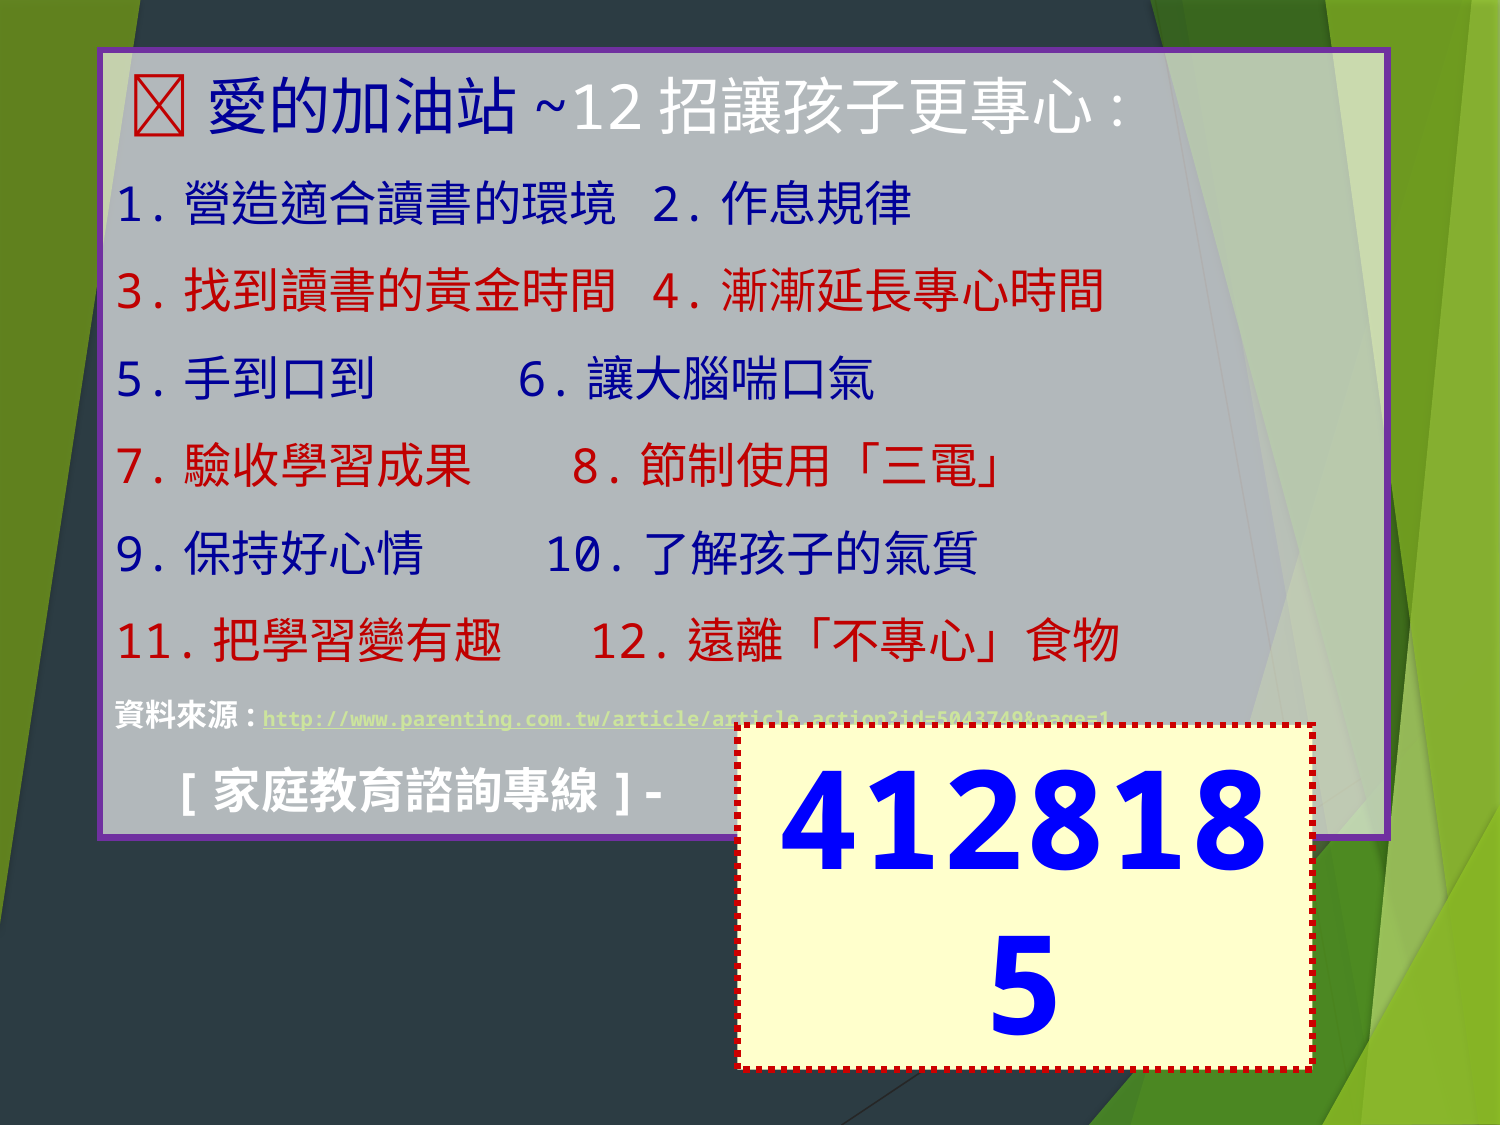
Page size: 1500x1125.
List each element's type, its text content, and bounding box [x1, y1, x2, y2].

text_box 4128185 [737, 724, 1313, 1070]
subtitle 愛的加油站~12招讓孩子更專心： 1.營造適合讀書的環境 2.作息規律 3.找到讀書的黃金時間 4.漸漸延長專心時間 5.手到口到 6.讓大腦喘口氣 7.驗收學習成果 8.節制使用「三電」 9.保持好心情 10.了解孩子的氣質 11.把學習變有趣 12.遠離「不專心」食物 資料來源: http://www.parenting.com.tw/article/article.action?id=5043749&page=1 [家庭教育諮詢專線]- [99, 50, 1388, 838]
